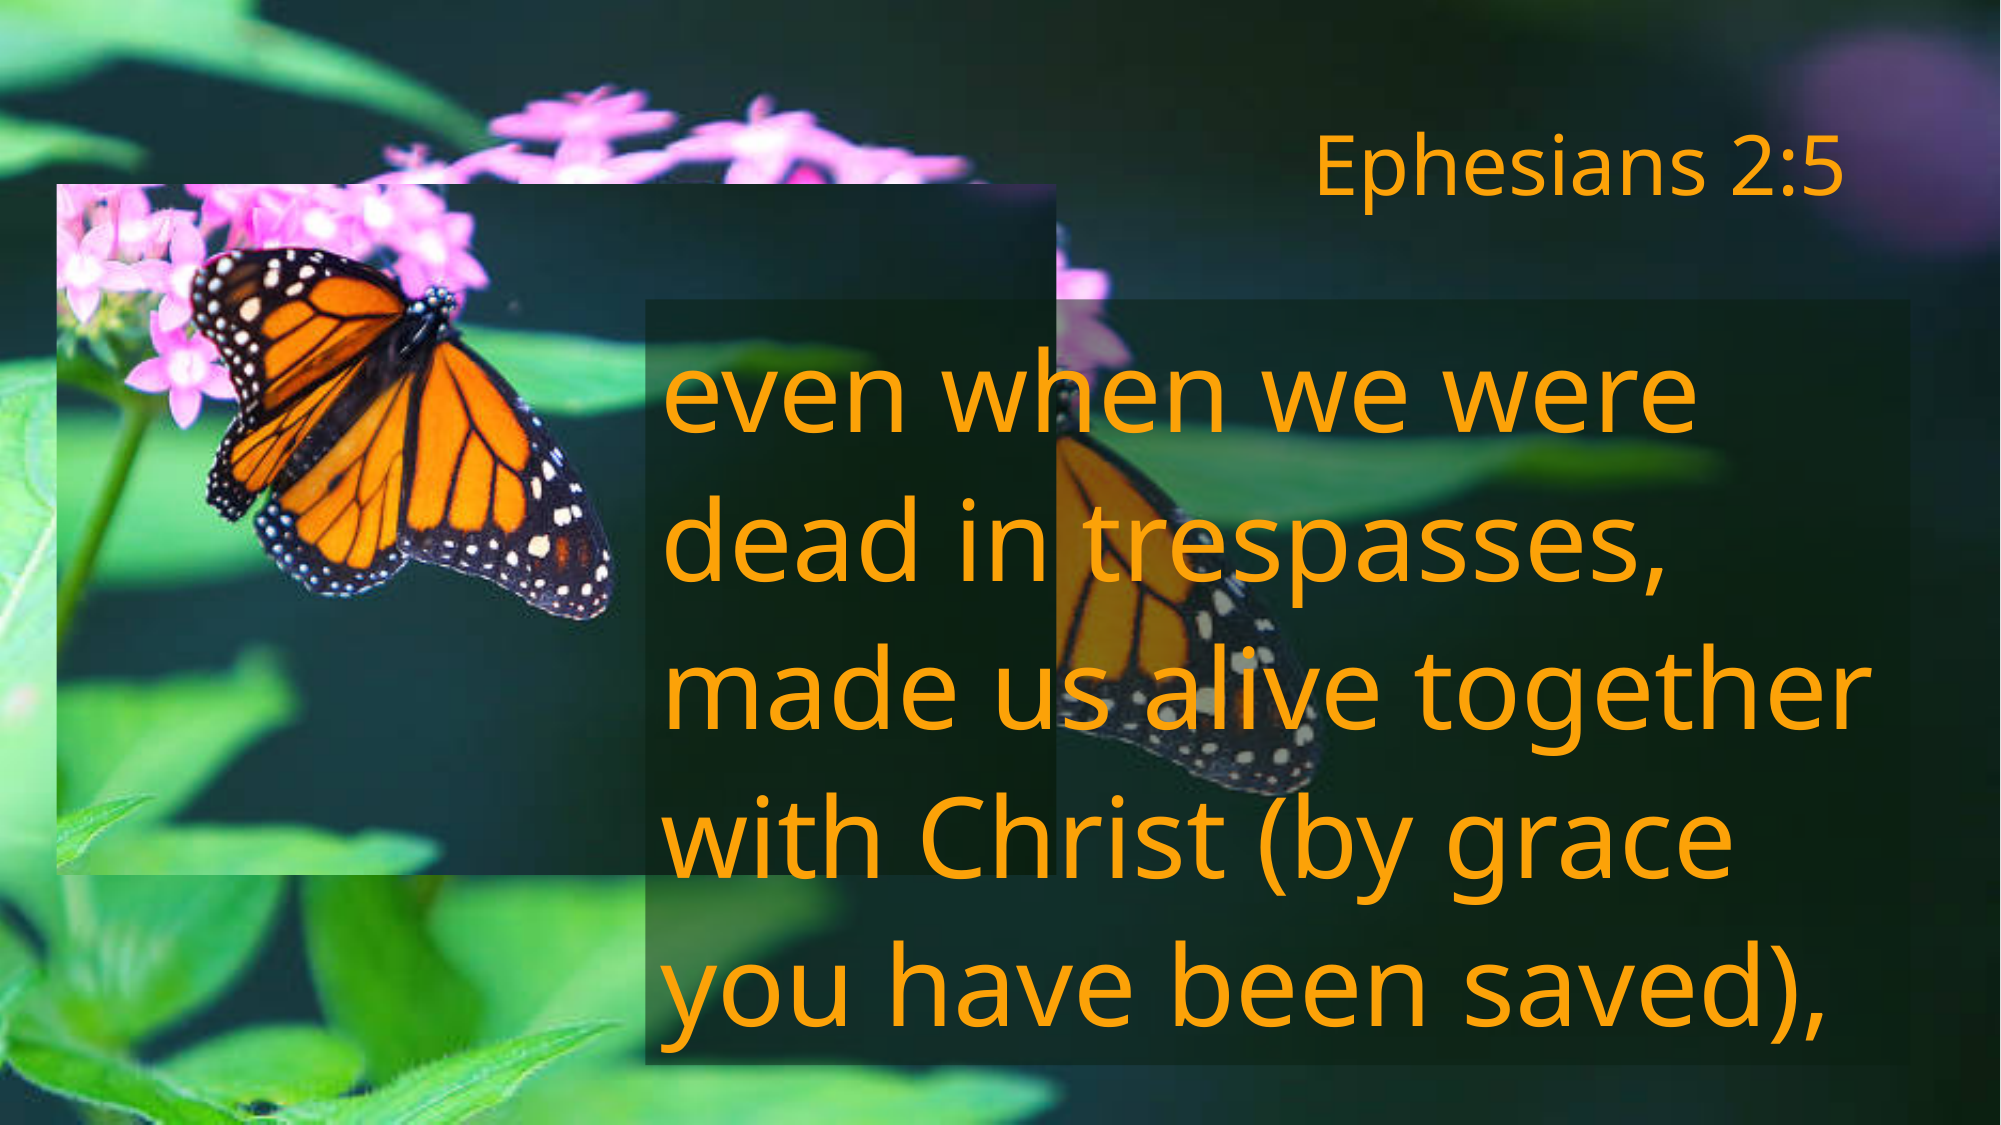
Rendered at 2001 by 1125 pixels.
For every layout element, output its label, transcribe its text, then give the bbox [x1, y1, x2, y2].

picture [0, 0, 2001, 1125]
title Ephesians 2:5 [693, 59, 1863, 278]
list even when we were dead in trespasses, made us alive together with Christ (by grace you have been saved), [645, 299, 1911, 1066]
